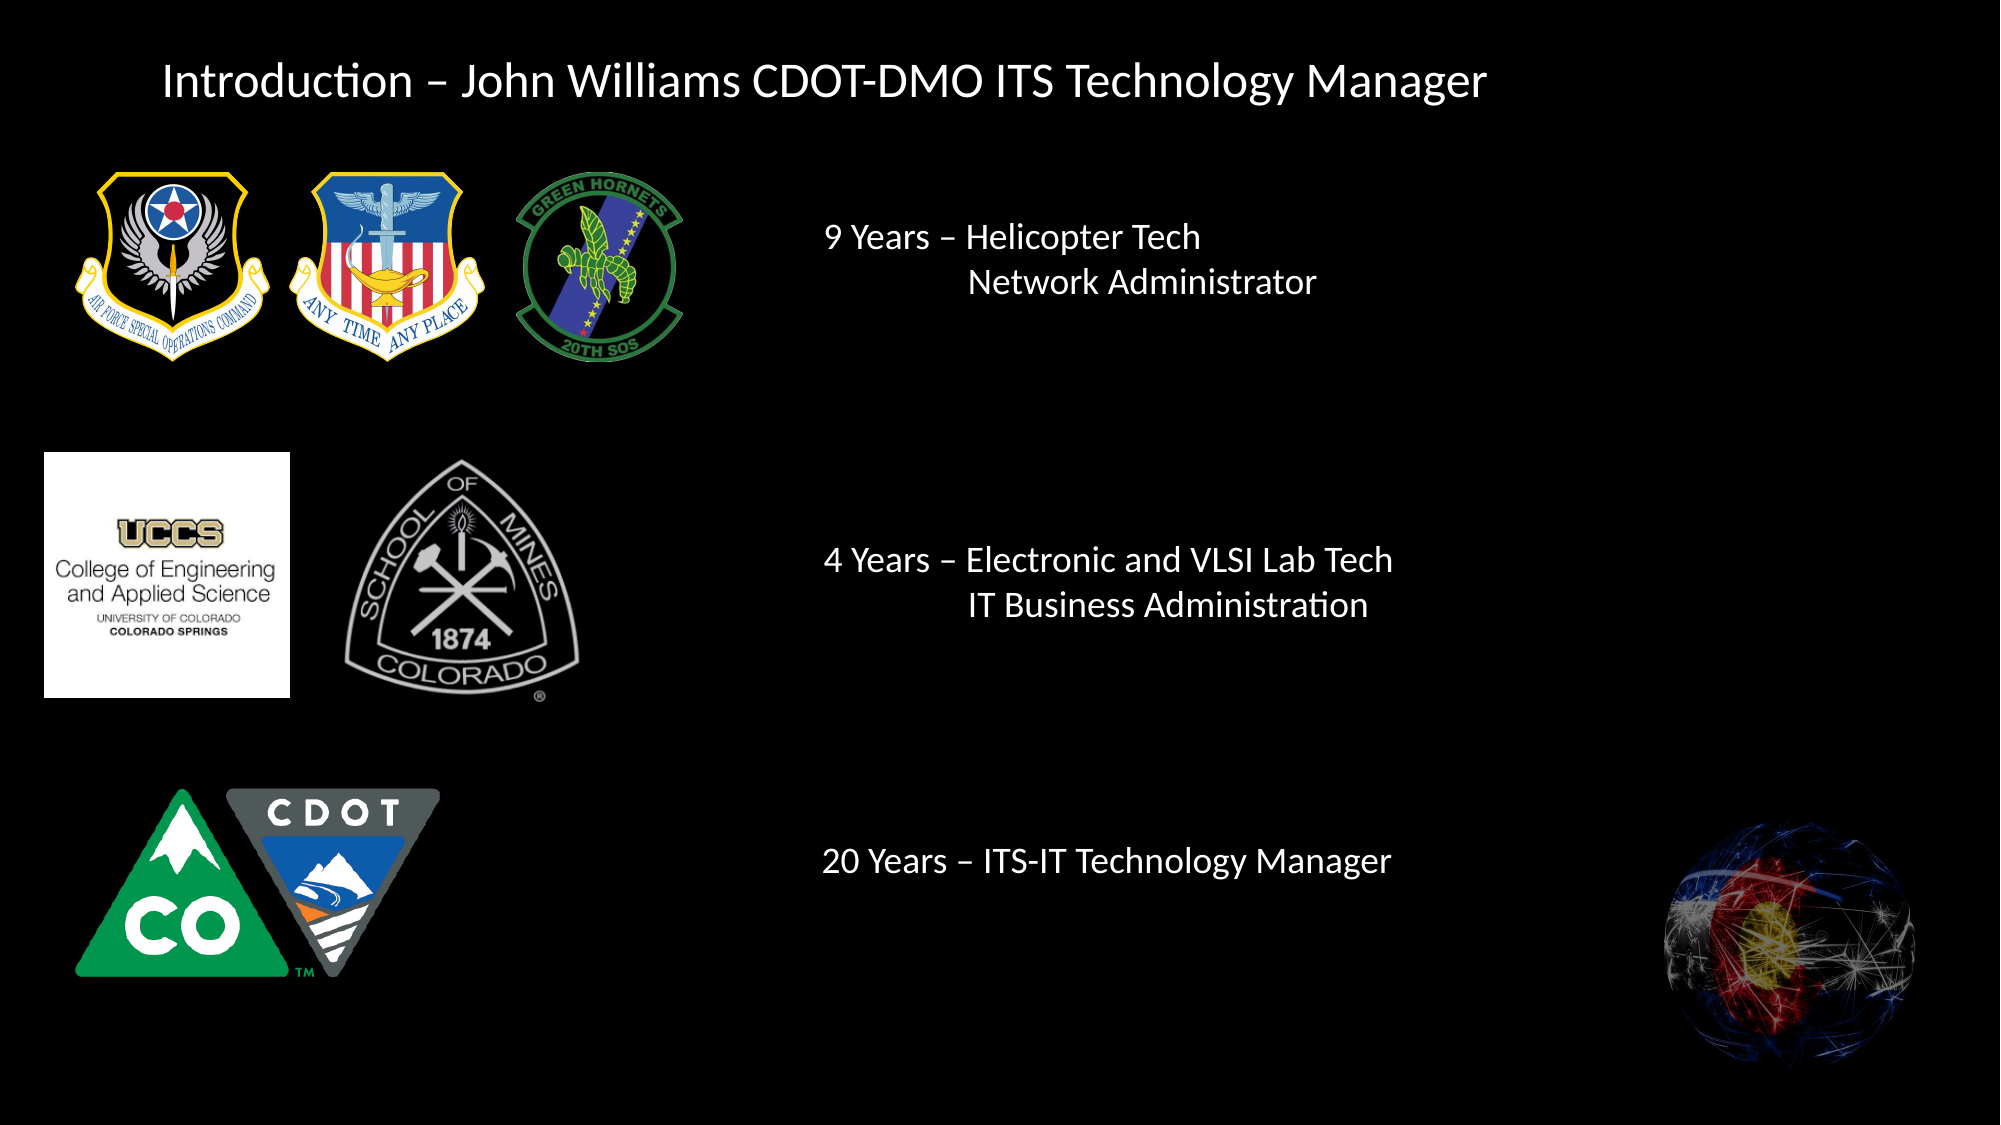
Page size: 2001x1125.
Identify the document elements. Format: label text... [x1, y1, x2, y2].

text_box 9 Years – Helicopter Tech Network Administrator [808, 205, 1333, 310]
picture [289, 172, 485, 362]
text_box 4 Years – Electronic and VLSI Lab Tech IT Business Administration [808, 527, 1410, 633]
text_box 20 Years – ITS-IT Technology Manager [806, 829, 1408, 889]
subtitle Introduction – John Williams CDOT-DMO ITS Technology Manager [75, 47, 1576, 120]
picture [75, 172, 270, 362]
picture [338, 458, 586, 704]
picture [44, 452, 290, 698]
picture [1589, 812, 1990, 1079]
picture [75, 788, 440, 977]
picture [516, 172, 683, 362]
